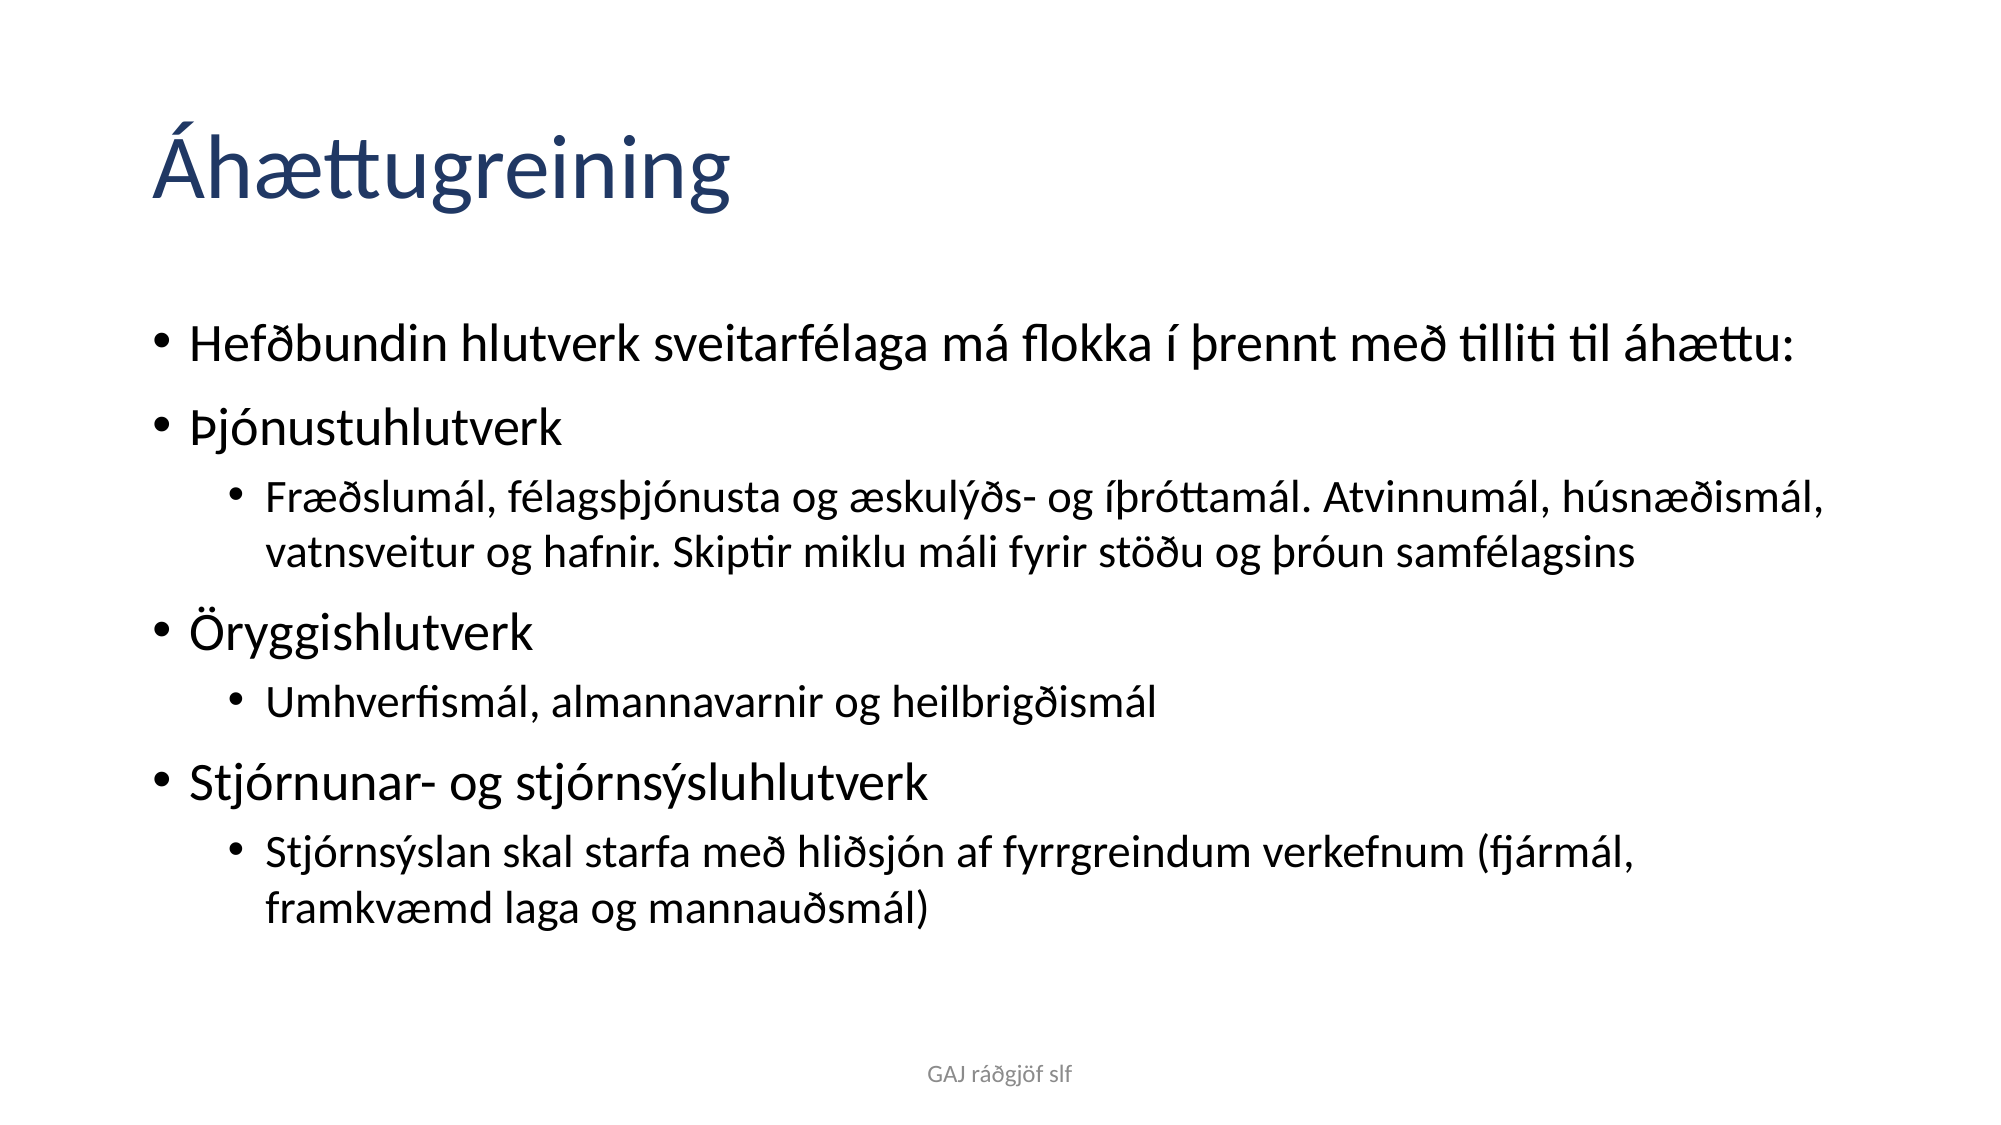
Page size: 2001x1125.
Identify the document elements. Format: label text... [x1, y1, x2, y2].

title Áhættugreining [137, 59, 1863, 278]
footer GAJ ráðgjöf slf [662, 1042, 1338, 1103]
list Hefðbundin hlutverk sveitarfélaga má flokka í þrennt með tilliti til áhættu: Þjónustuhlutverk Fræðslumál, félagsþjónusta og æskulýðs- og íþróttamál. Atvinnumál, húsnæðismál, vatnsveitur og hafnir. Skiptir miklu máli fyrir stöðu og þróun samfélagsins Öryggishlutverk Umhverfismál, almannavarnir og heilbrigðismál Stjórnunar- og stjórnsýsluhlutverk Stjórnsýslan skal starfa með hliðsjón af fyrrgreindum verkefnum (fjármál, framkvæmd laga og mannauðsmál) [137, 299, 1863, 1014]
